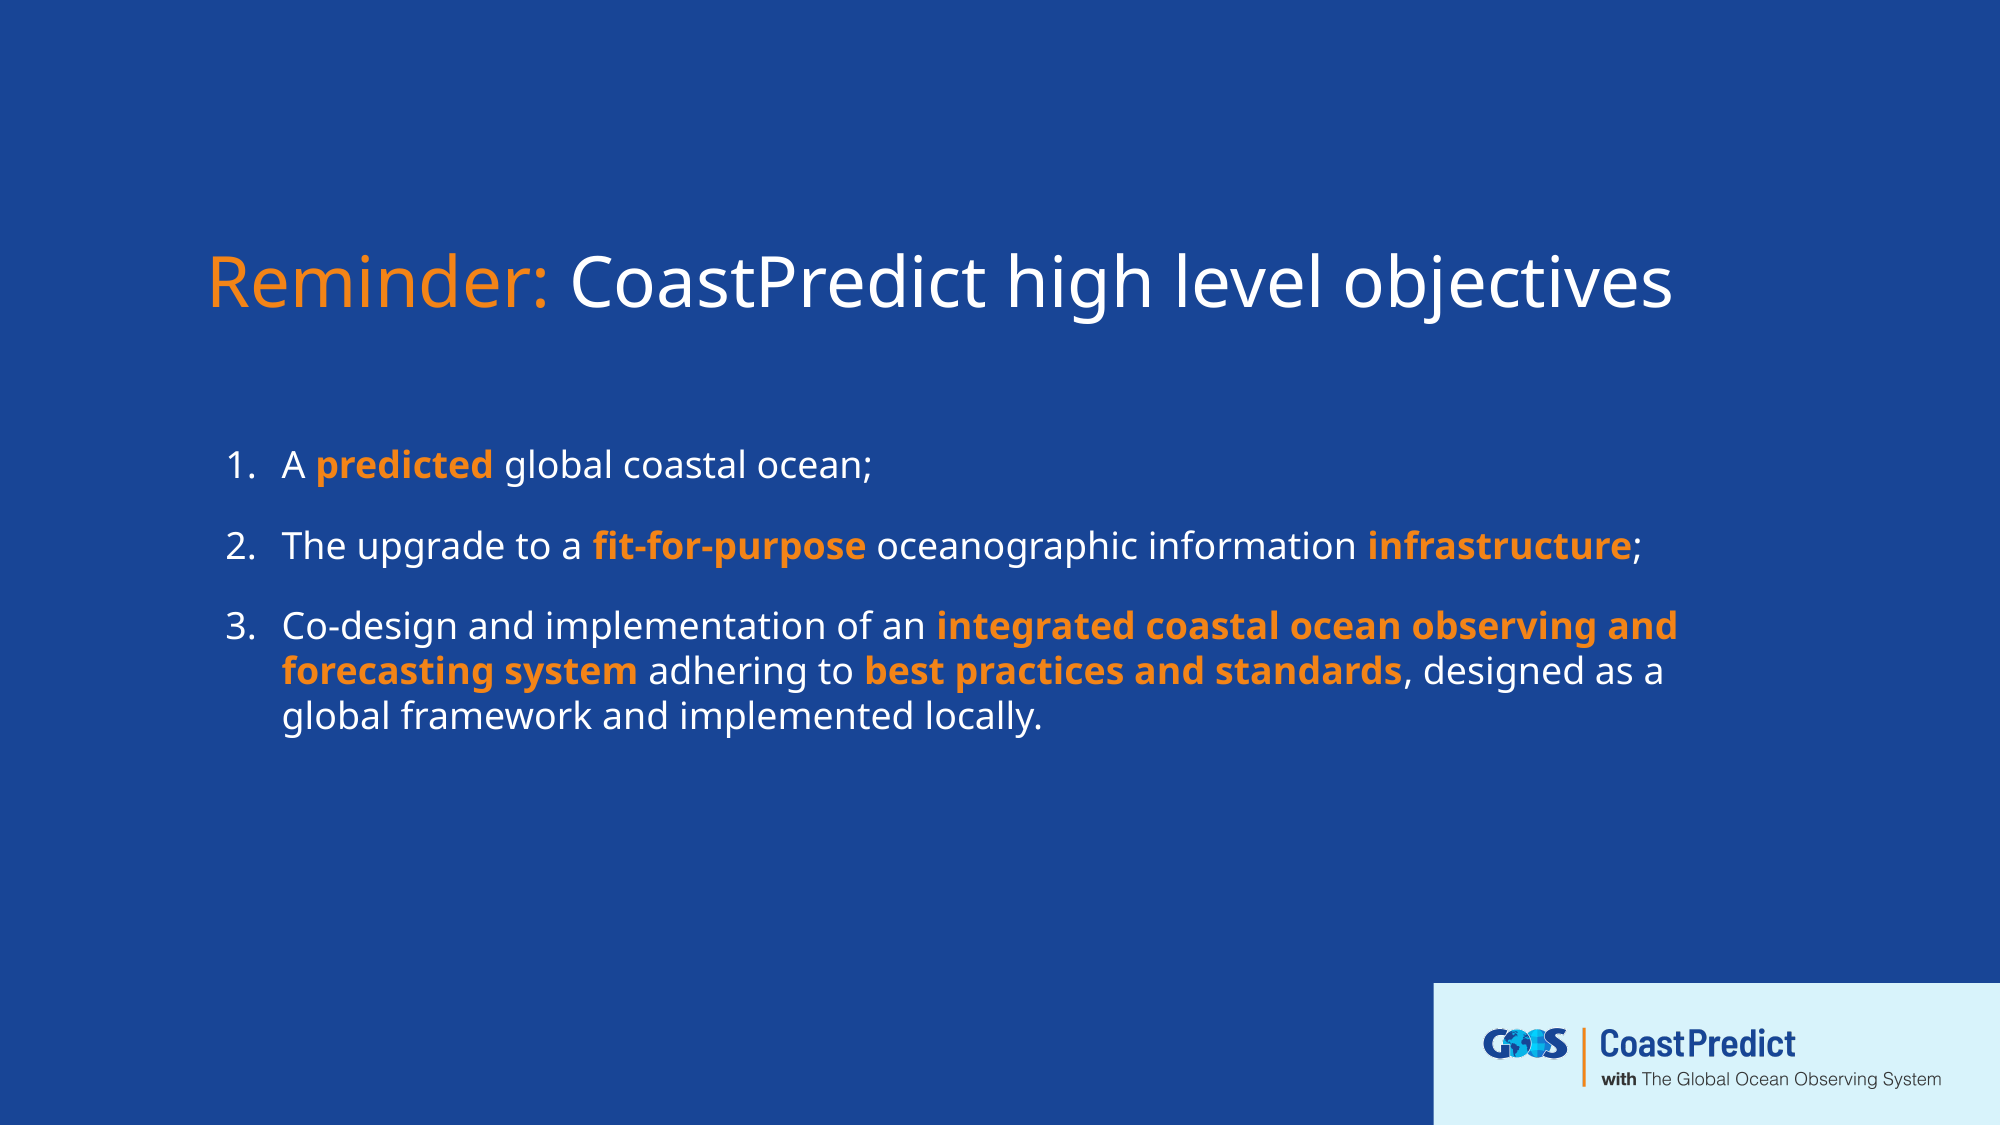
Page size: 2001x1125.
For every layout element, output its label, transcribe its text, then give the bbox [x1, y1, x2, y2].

list Reminder: CoastPredict high level objectives A predicted global coastal ocean; The upgrade to a fit-for-purpose oceanographic information infrastructure; Co-design and implementation of an integrated coastal ocean observing and forecasting system adhering to best practices and standards, designed as a global framework and implemented locally. [206, 236, 1752, 833]
picture [1482, 1027, 1941, 1089]
